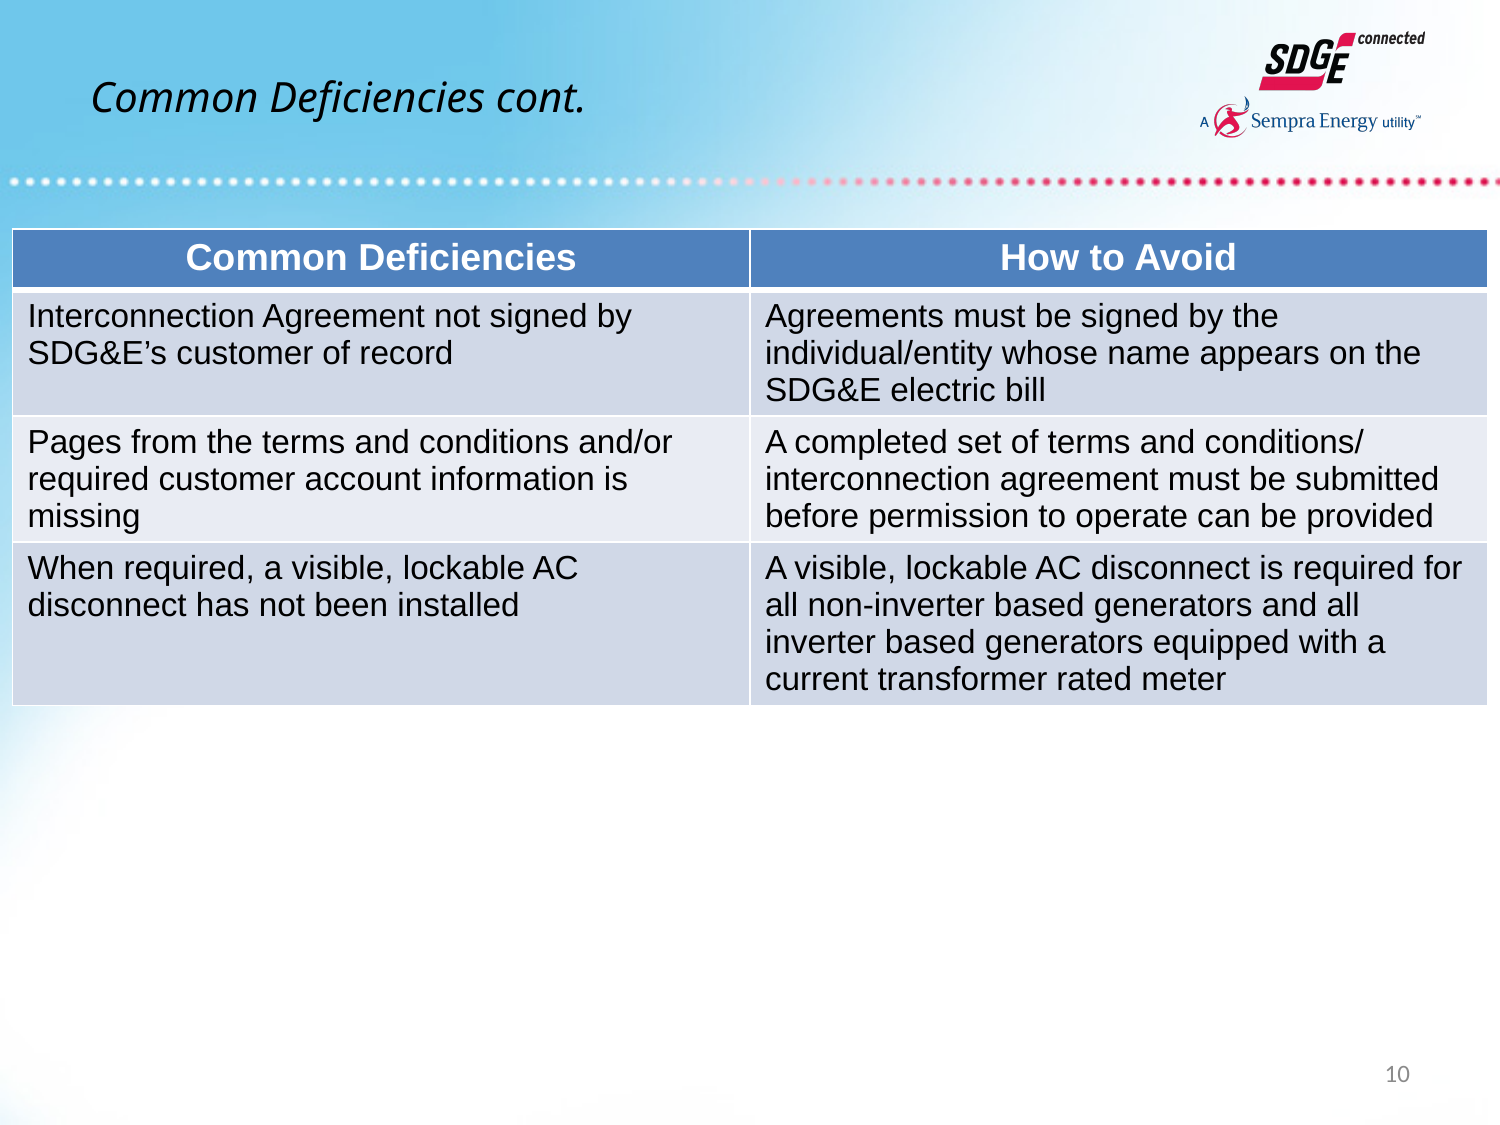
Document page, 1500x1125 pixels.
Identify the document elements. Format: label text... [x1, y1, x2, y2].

table_cell Pages from the terms and conditions and/or required customer account information is missing [13, 417, 749, 541]
table_cell A completed set of terms and conditions/ interconnection agreement must be submitted before permission to operate can be provided [751, 417, 1487, 541]
slide_number 10 [1074, 1042, 1425, 1103]
picture [0, 0, 1500, 1125]
table_header How to Avoid [751, 230, 1487, 287]
table_header Common Deficiencies [13, 230, 749, 287]
table_cell When required, a visible, lockable AC disconnect has not been installed [13, 543, 749, 705]
table_cell Agreements must be signed by the individual/entity whose name appears on the SDG&E electric bill [751, 293, 1487, 415]
table_cell A visible, lockable AC disconnect is required for all non-inverter based generators and all inverter based generators equipped with a current transformer rated meter [751, 543, 1487, 705]
title Common Deficiencies cont. [74, 49, 1051, 143]
table_cell Interconnection Agreement not signed by SDG&E’s customer of record [13, 293, 749, 415]
